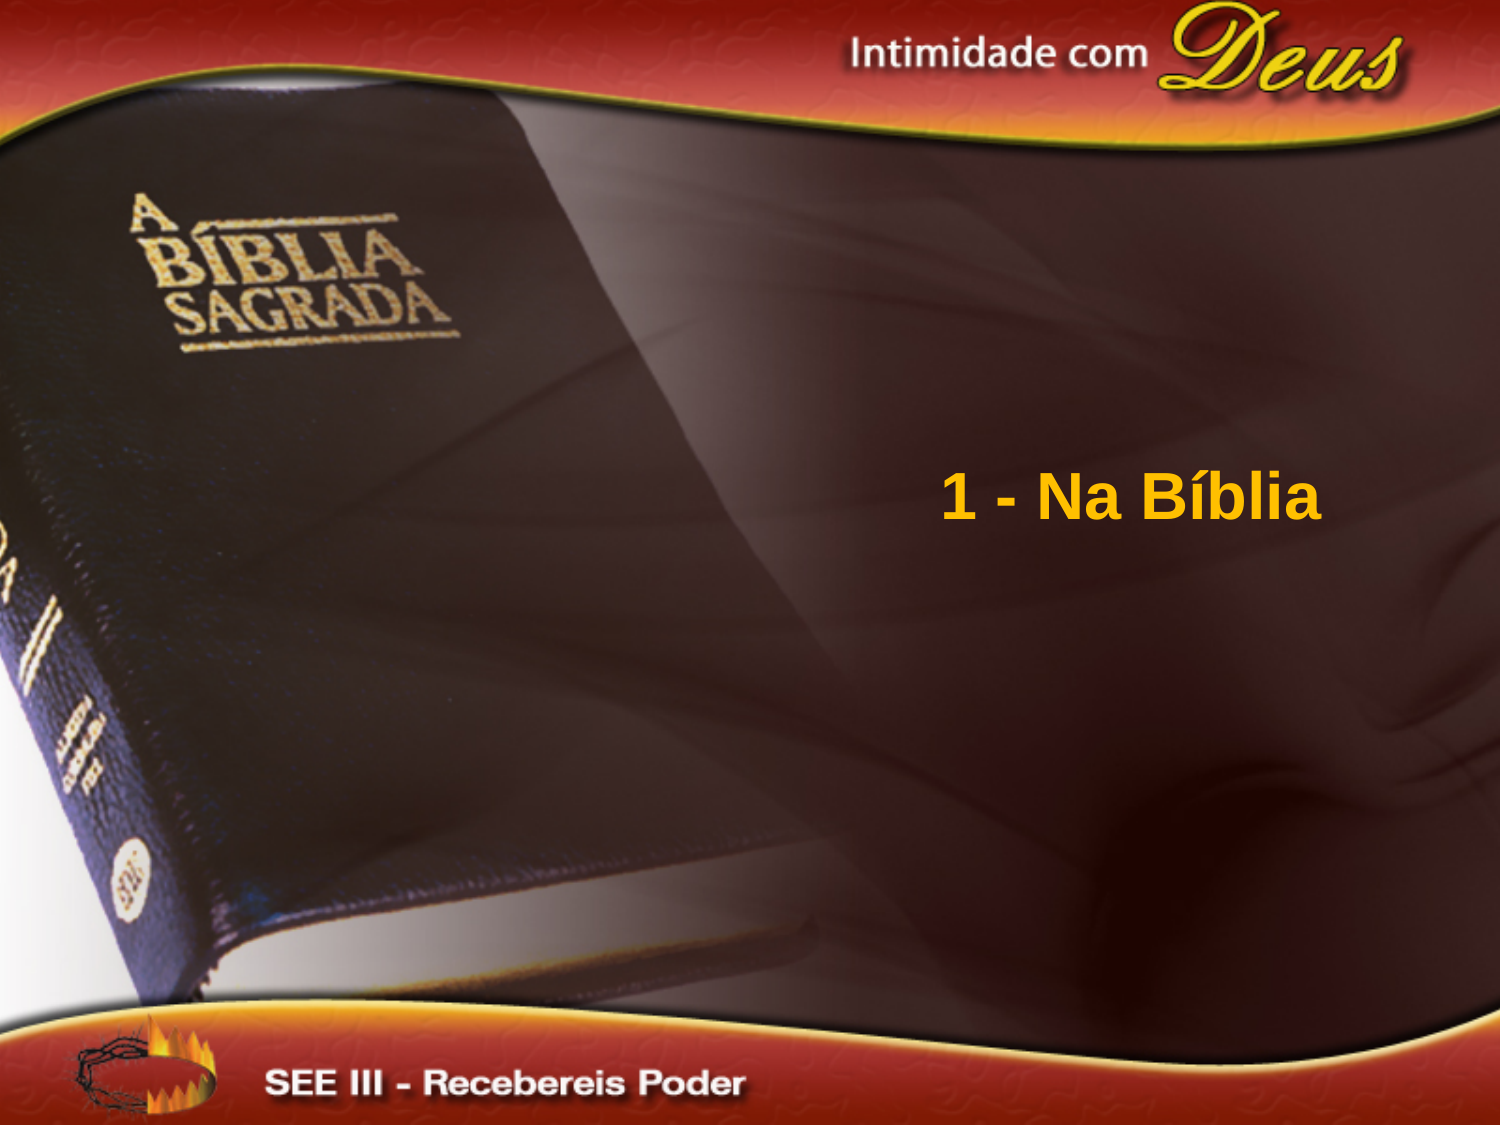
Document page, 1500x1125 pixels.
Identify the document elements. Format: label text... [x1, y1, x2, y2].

picture [0, 0, 1500, 1125]
text_box 1 - Na Bíblia [925, 445, 1418, 540]
